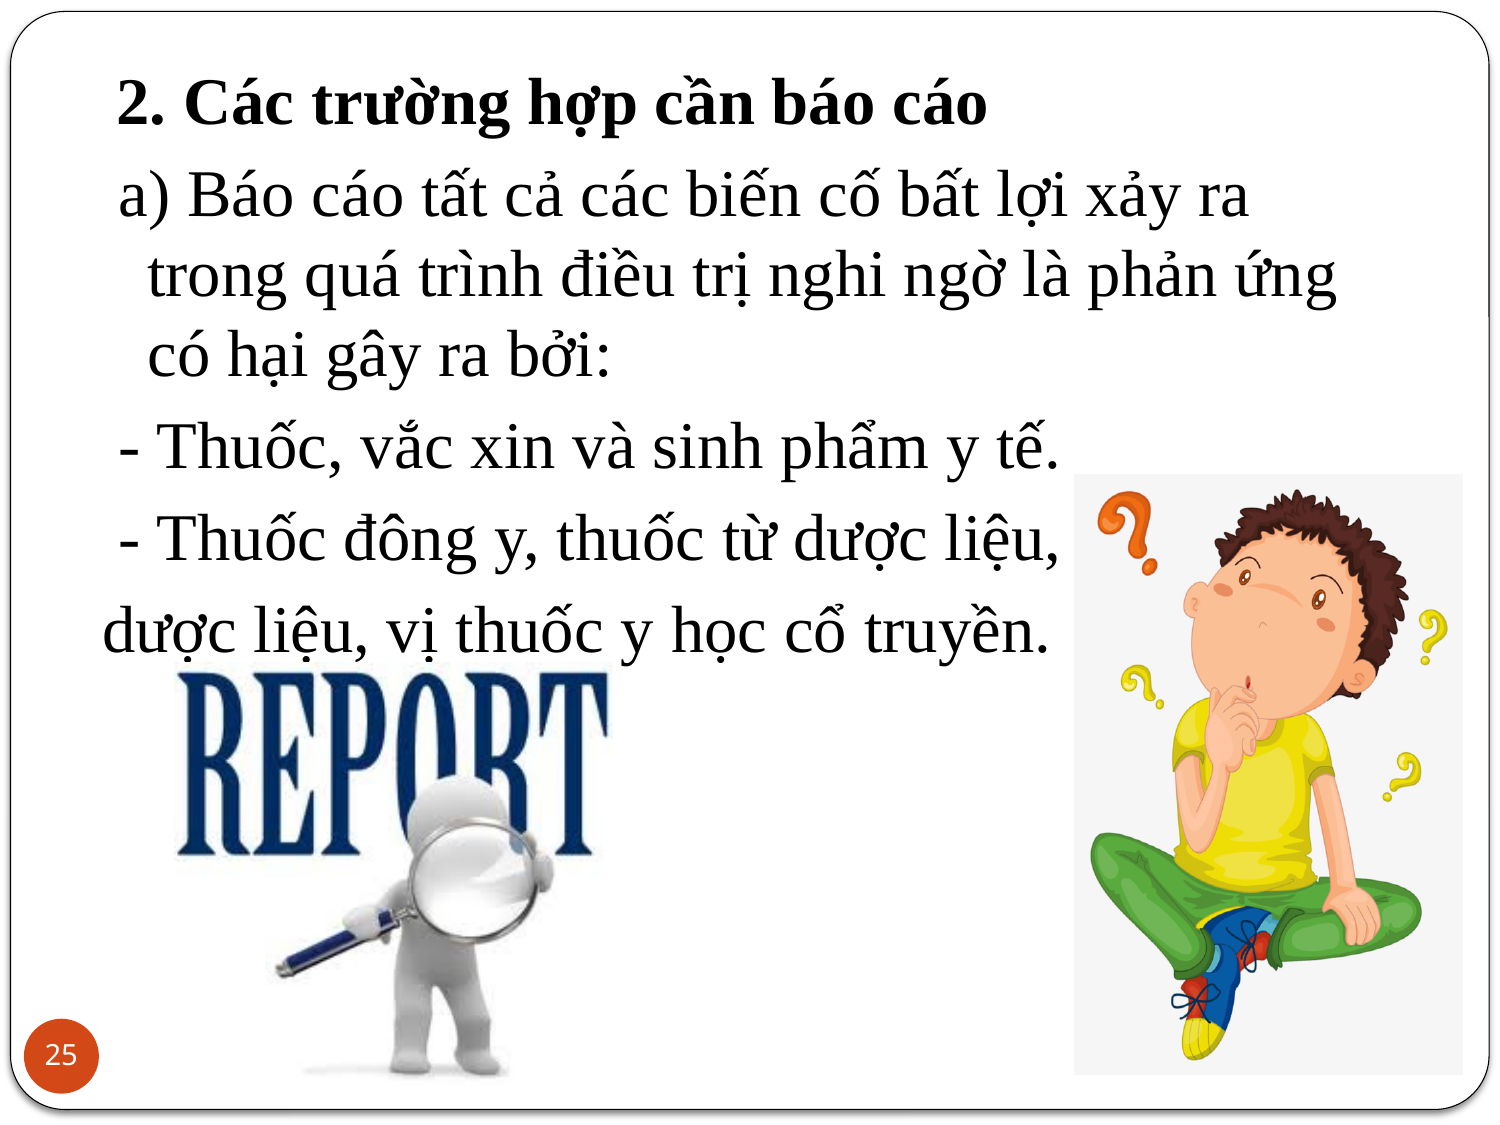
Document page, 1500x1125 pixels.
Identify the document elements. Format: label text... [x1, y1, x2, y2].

picture [174, 662, 613, 1085]
list 2. Các trường hợp cần báo cáo a) Báo cáo tất cả các biến cố bất lợi xảy ra trong quá trình điều trị nghi ngờ là phản ứng có hại gây ra bởi: - Thuốc, vắc xin và sinh phẩm y tế. - Thuốc đông y, thuốc từ dược liệu, dược liệu, vị thuốc y học cổ truyền. [87, 50, 1425, 988]
slide_number 25 [23, 1018, 99, 1094]
picture [1074, 474, 1463, 1076]
